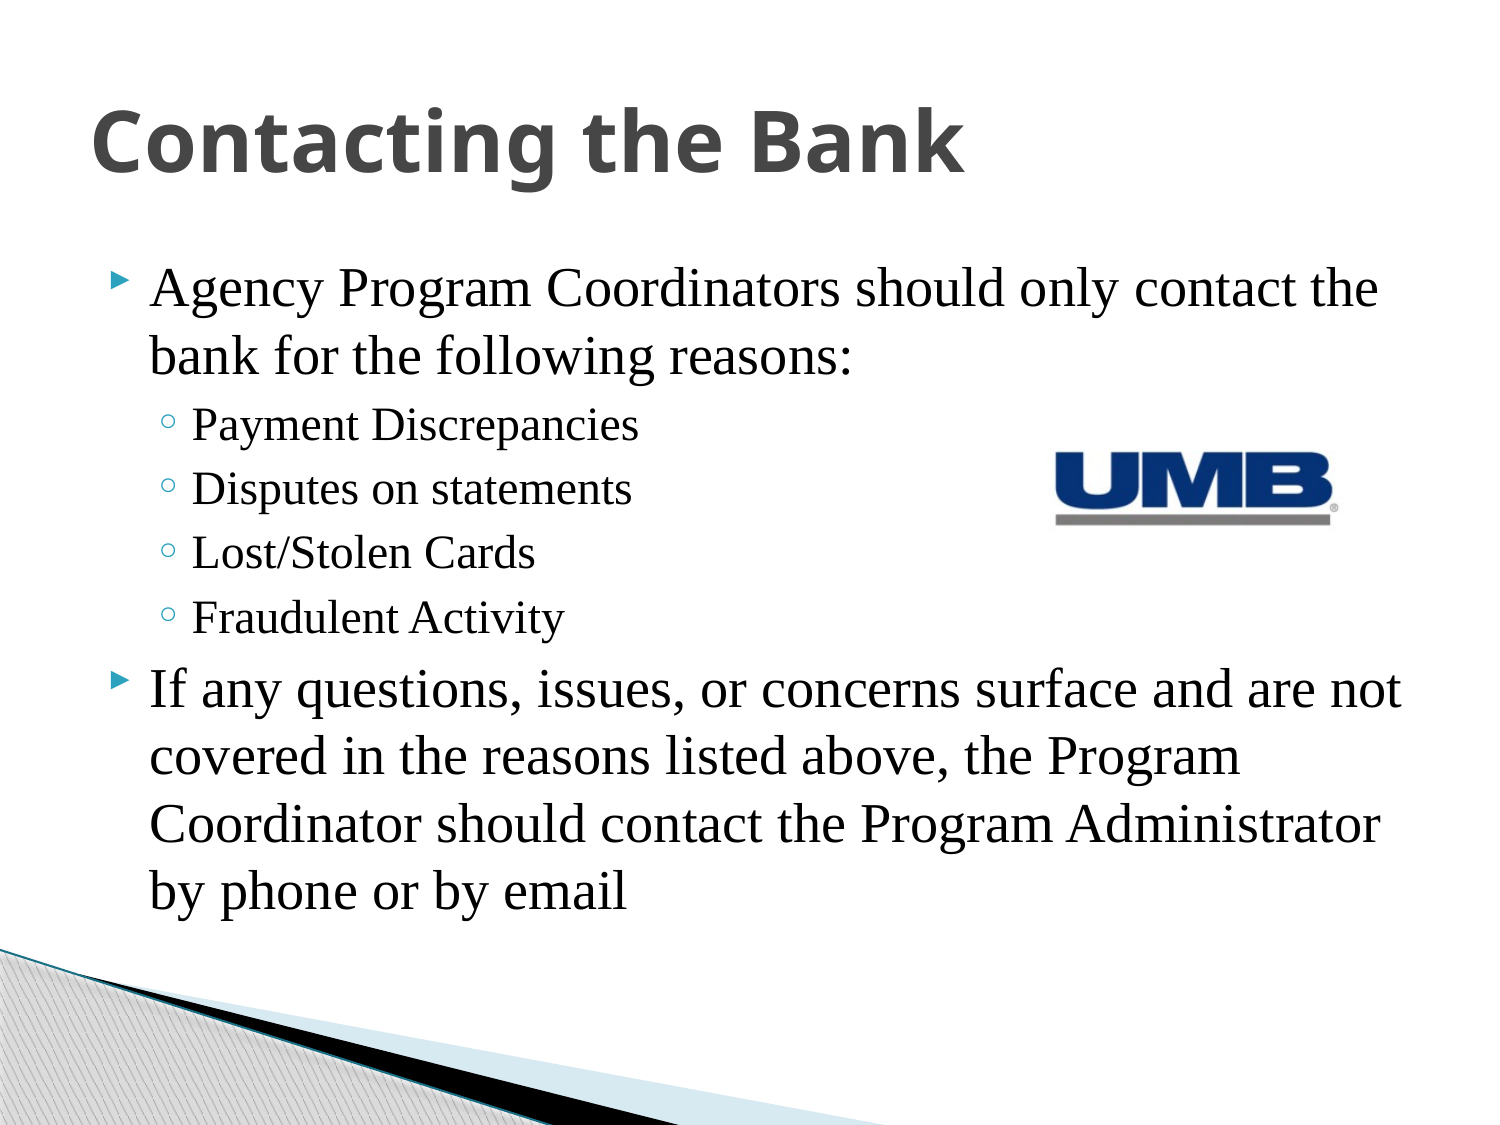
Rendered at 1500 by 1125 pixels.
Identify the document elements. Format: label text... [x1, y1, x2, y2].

title Contacting the Bank [75, 45, 1425, 233]
picture [974, 324, 1427, 641]
list Agency Program Coordinators should only contact the bank for the following reasons: Payment Discrepancies Disputes on statements Lost/Stolen Cards Fraudulent Activity If any questions, issues, or concerns surface and are not covered in the reasons listed above, the Program Coordinator should contact the Program Administrator by phone or by email [75, 243, 1425, 986]
